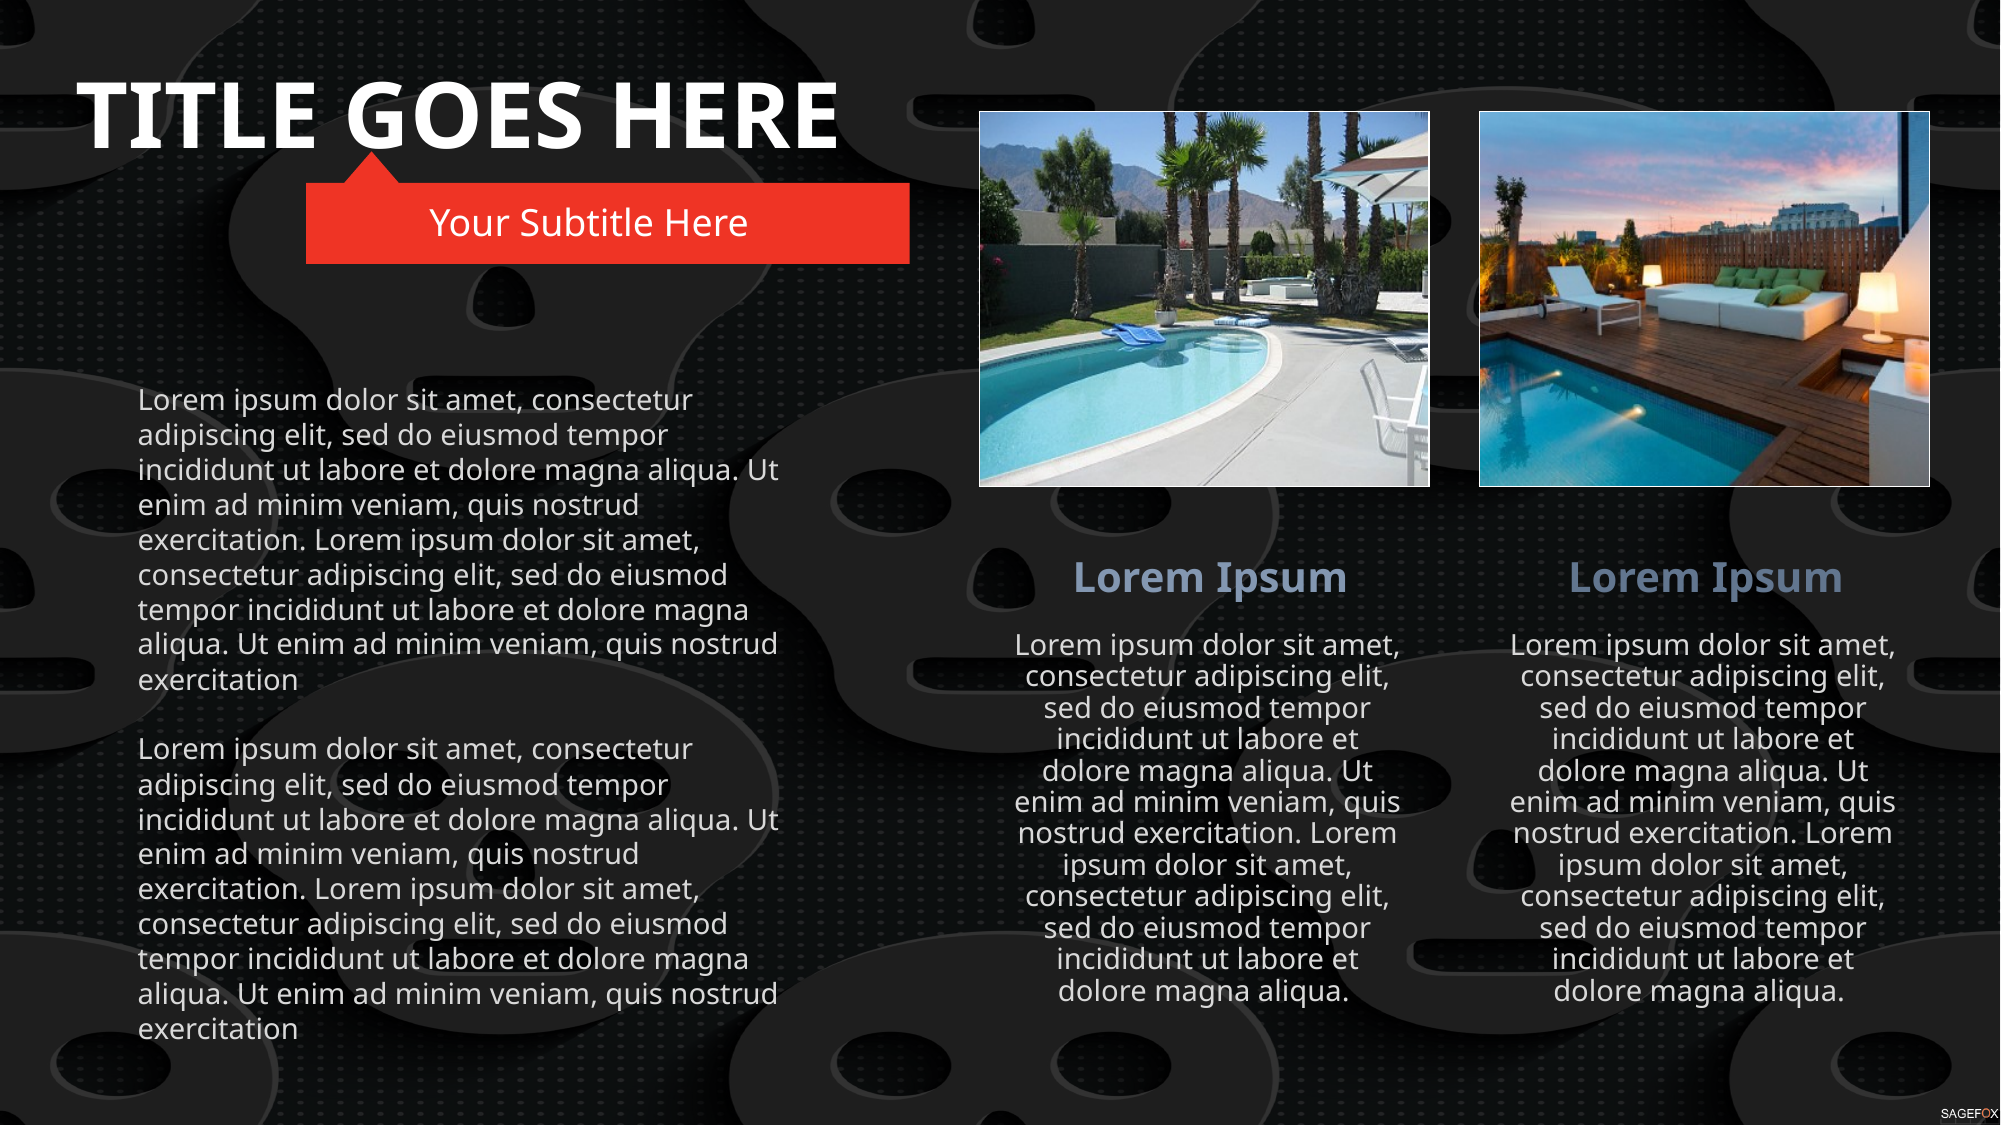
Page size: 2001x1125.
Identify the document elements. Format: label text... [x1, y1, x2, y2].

text_box [978, 110, 1430, 487]
text_box Lorem ipsum dolor sit amet, consectetur adipiscing elit, sed do eiusmod tempor incididunt ut labore et dolore magna aliqua. Ut enim ad minim veniam, quis nostrud exercitation. Lorem ipsum dolor sit amet, consectetur adipiscing elit, sed do eiusmod tempor incididunt ut labore et dolore magna aliqua. Ut enim ad minim veniam, quis nostrud exercitation Lorem ipsum dolor sit amet, consectetur adipiscing elit, sed do eiusmod tempor incididunt ut labore et dolore magna aliqua. Ut enim ad minim veniam, quis nostrud exercitation. Lorem ipsum dolor sit amet, consectetur adipiscing elit, sed do eiusmod tempor incididunt ut labore et dolore magna aliqua. Ut enim ad minim veniam, quis nostrud exercitation [122, 373, 798, 1125]
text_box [1013, 543, 1404, 1006]
text_box [1478, 110, 1930, 487]
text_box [306, 151, 910, 264]
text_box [1509, 543, 1900, 1006]
picture [0, 0, 2001, 1125]
text_box TITLE GOES HERE [60, 49, 965, 175]
